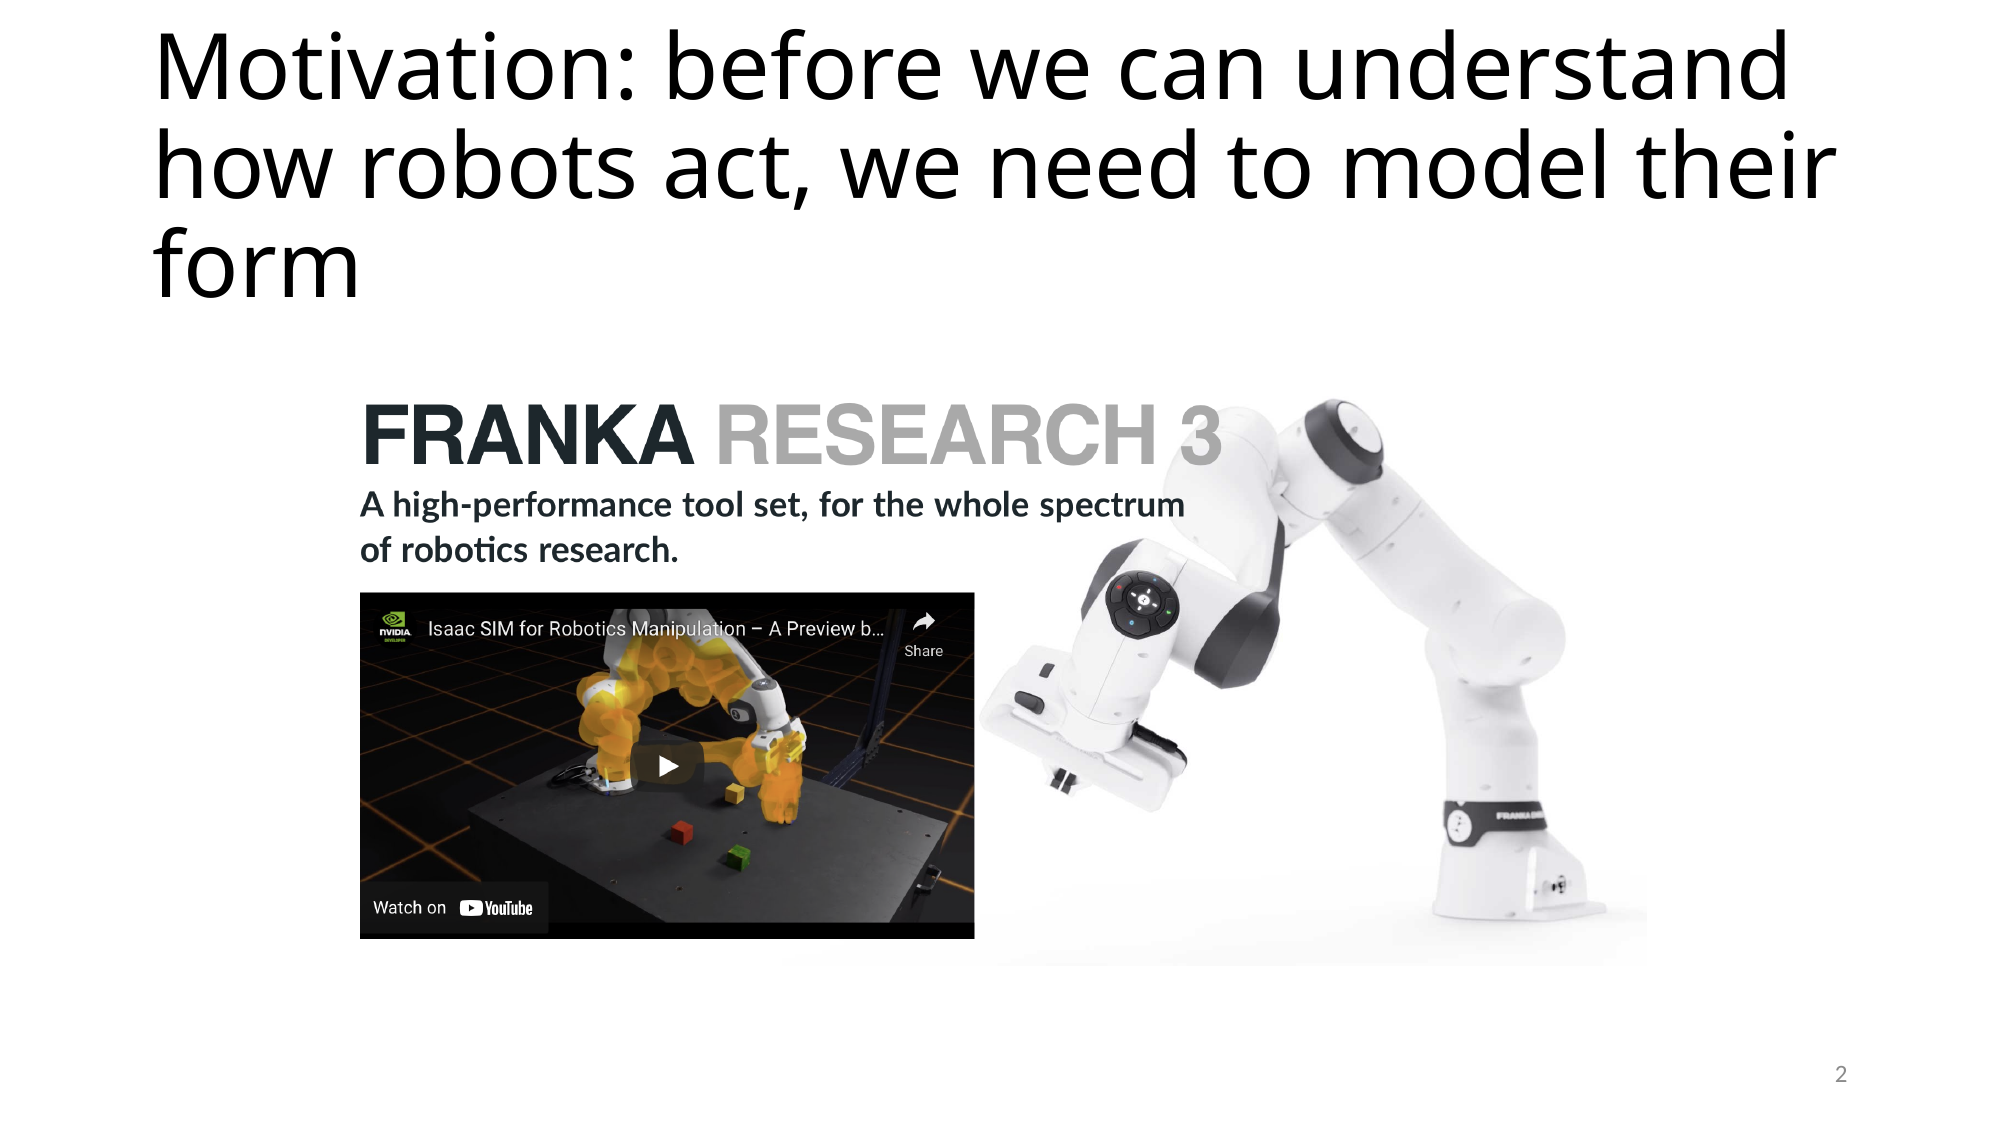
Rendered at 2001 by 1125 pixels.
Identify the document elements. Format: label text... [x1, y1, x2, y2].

title Motivation: before we can understand how robots act, we need to model their form [137, 59, 1863, 278]
slide_number 2 [1412, 1042, 1863, 1103]
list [353, 346, 1647, 966]
